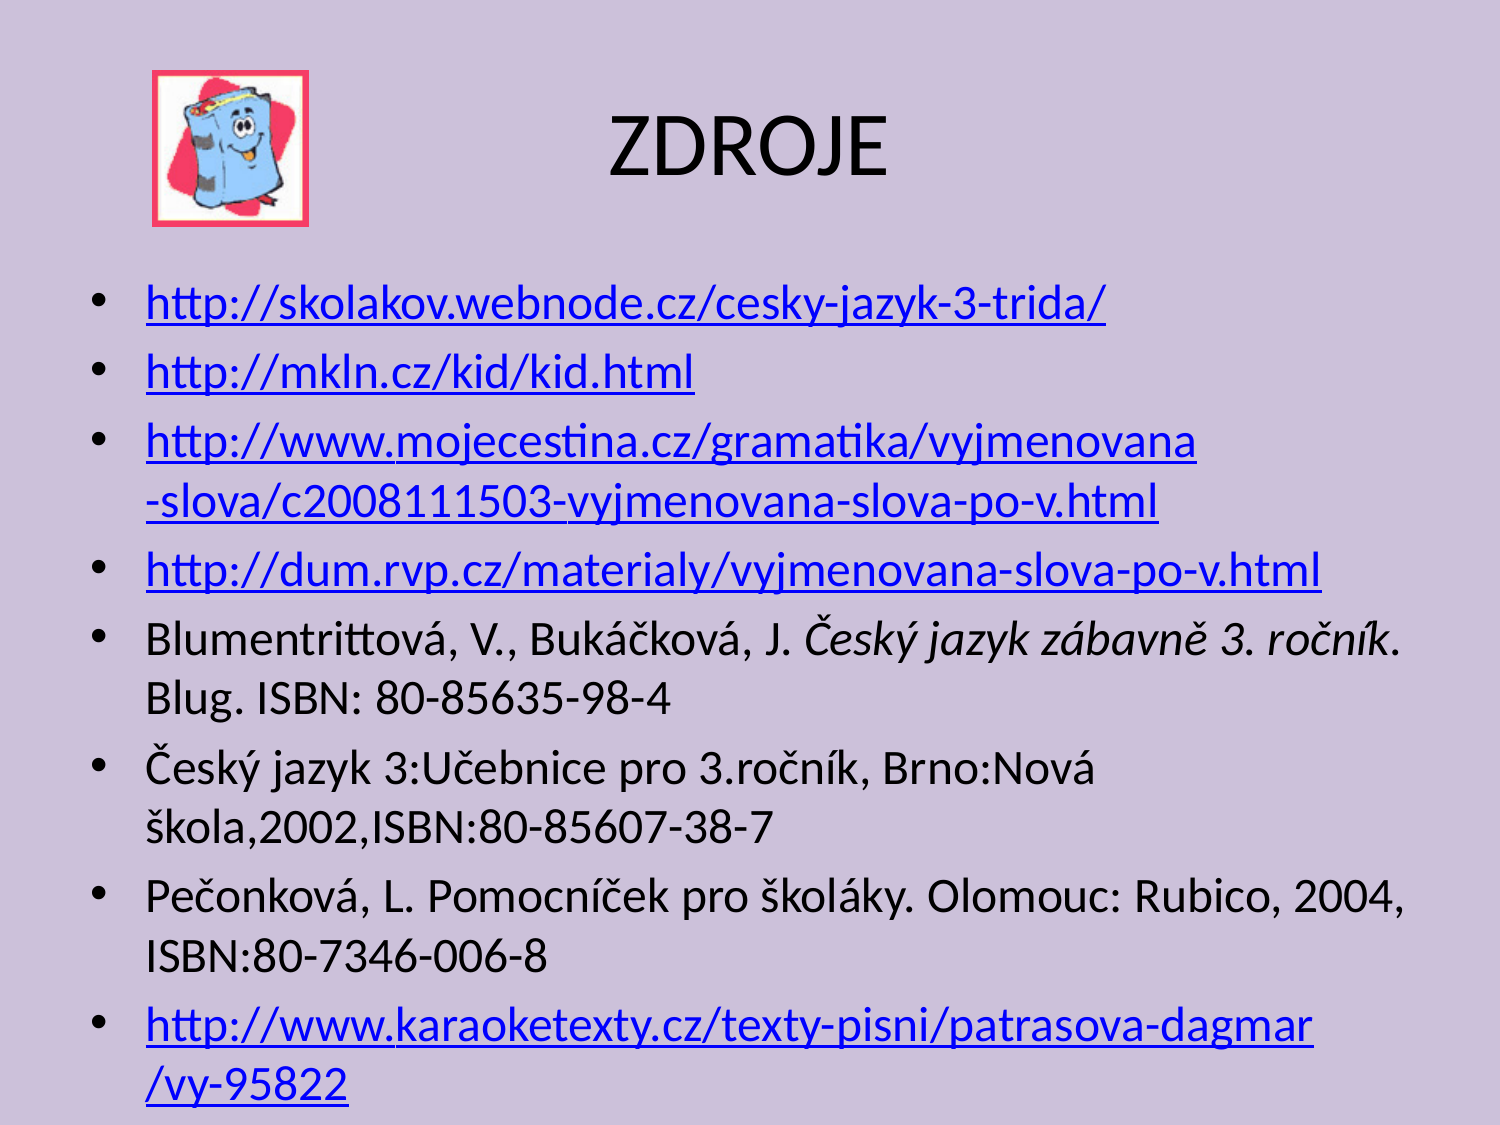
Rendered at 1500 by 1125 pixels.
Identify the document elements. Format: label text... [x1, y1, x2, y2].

title ZDROJE [75, 45, 1425, 233]
list http://skolakov.webnode.cz/cesky-jazyk-3-trida/ http://mkln.cz/kid/kid.html http://www.mojecestina.cz/gramatika/vyjmenovana-slova/c2008111503-vyjmenovana-slova-po-v.html http://dum.rvp.cz/materialy/vyjmenovana-slova-po-v.html Blumentrittová, V., Bukáčková, J. Český jazyk zábavně 3. ročník. Blug. ISBN: 80-85635-98-4 Český jazyk 3:Učebnice pro 3.ročník, Brno:Nová škola,2002,ISBN:80-85607-38-7 Pečonková, L. Pomocníček pro školáky. Olomouc: Rubico, 2004, ISBN:80-7346-006-8 http://www.karaoketexty.cz/texty-pisni/patrasova-dagmar/vy-95822 [75, 262, 1425, 1125]
picture [152, 70, 309, 227]
